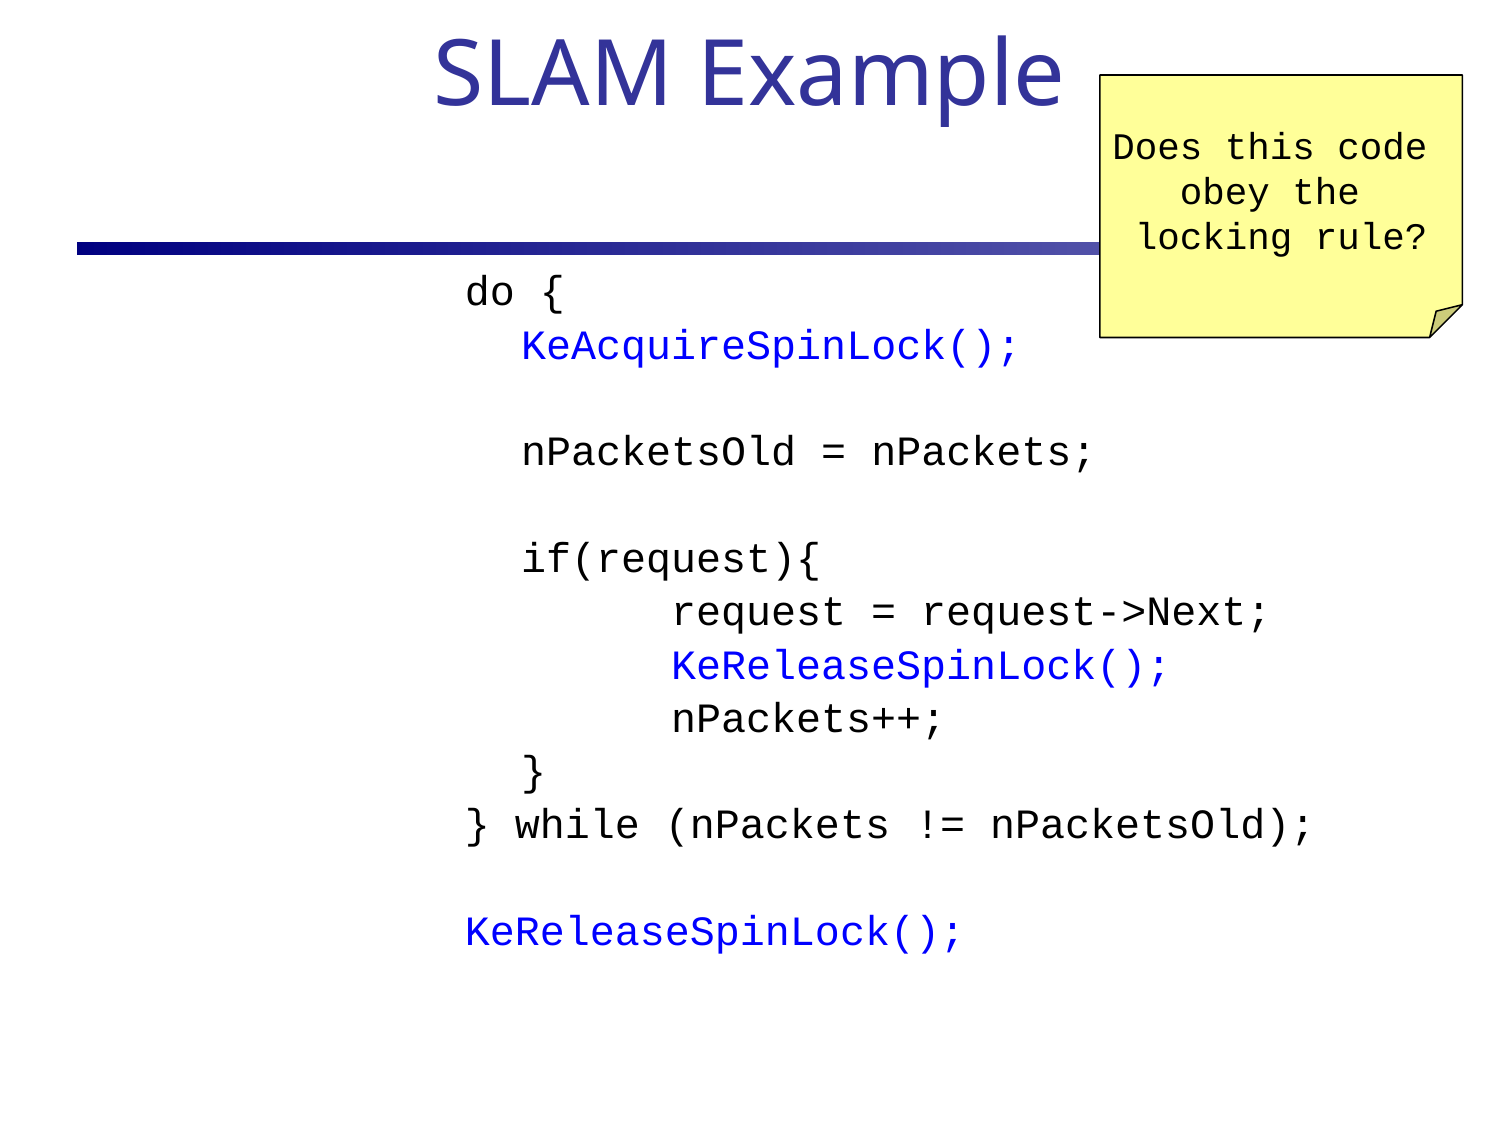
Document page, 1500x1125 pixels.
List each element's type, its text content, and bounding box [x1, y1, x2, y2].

text_box Does this code obey the locking rule? [1099, 75, 1463, 338]
text_box do { KeAcquireSpinLock(); nPacketsOld = nPackets; if(request){ request = request->Next; KeReleaseSpinLock(); nPackets++; } } while (nPackets != nPacketsOld); KeReleaseSpinLock(); [450, 262, 1463, 1000]
title SLAM Example [74, 0, 1426, 163]
